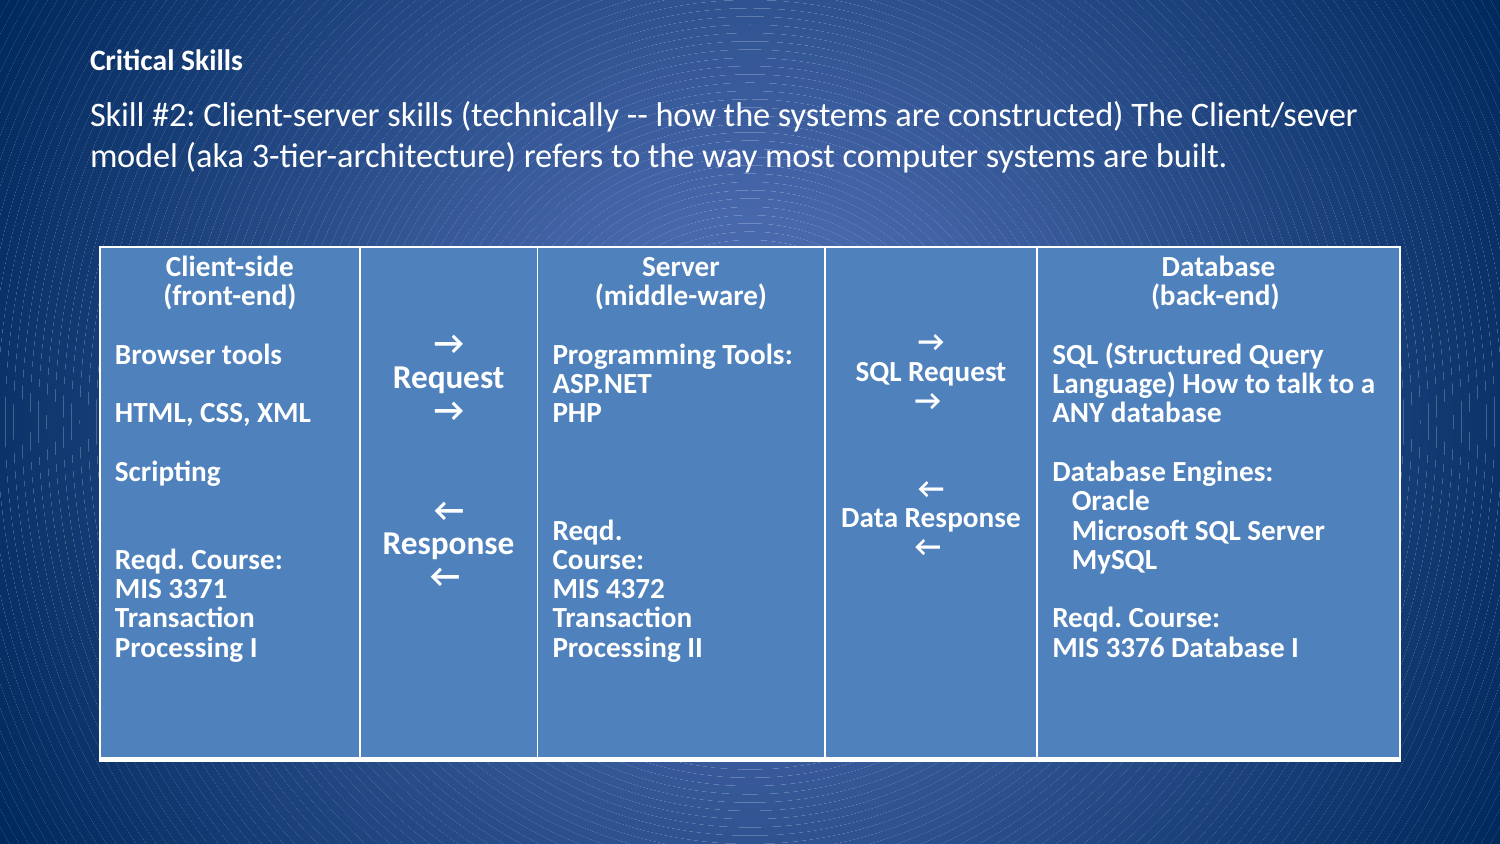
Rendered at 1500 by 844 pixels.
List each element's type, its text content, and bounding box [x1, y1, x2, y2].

list Skill #2: Client-server skills (technically -- how the systems are constructed) The Client/sever model (aka 3-tier-architecture) refers to the way most computer systems are built. [75, 84, 1425, 235]
table_header Server (middle-ware) Programming Tools: ASP.NET PHP Reqd. Course: MIS 4372 Transaction Processing II [538, 248, 824, 757]
title Critical Skills [75, 33, 1425, 84]
table_header → SQL Request → ← Data Response ← [826, 248, 1036, 757]
table_header Database (back-end) SQL (Structured Query Language) How to talk to a ANY database Database Engines: Oracle Microsoft SQL Server MySQL Reqd. Course: MIS 3376 Database I [1038, 248, 1399, 757]
table_header Client-side (front-end) Browser tools HTML, CSS, XML Scripting Reqd. Course: MIS 3371 Transaction Processing I [101, 248, 359, 757]
table_header → Request → ← Response ← [361, 248, 537, 757]
